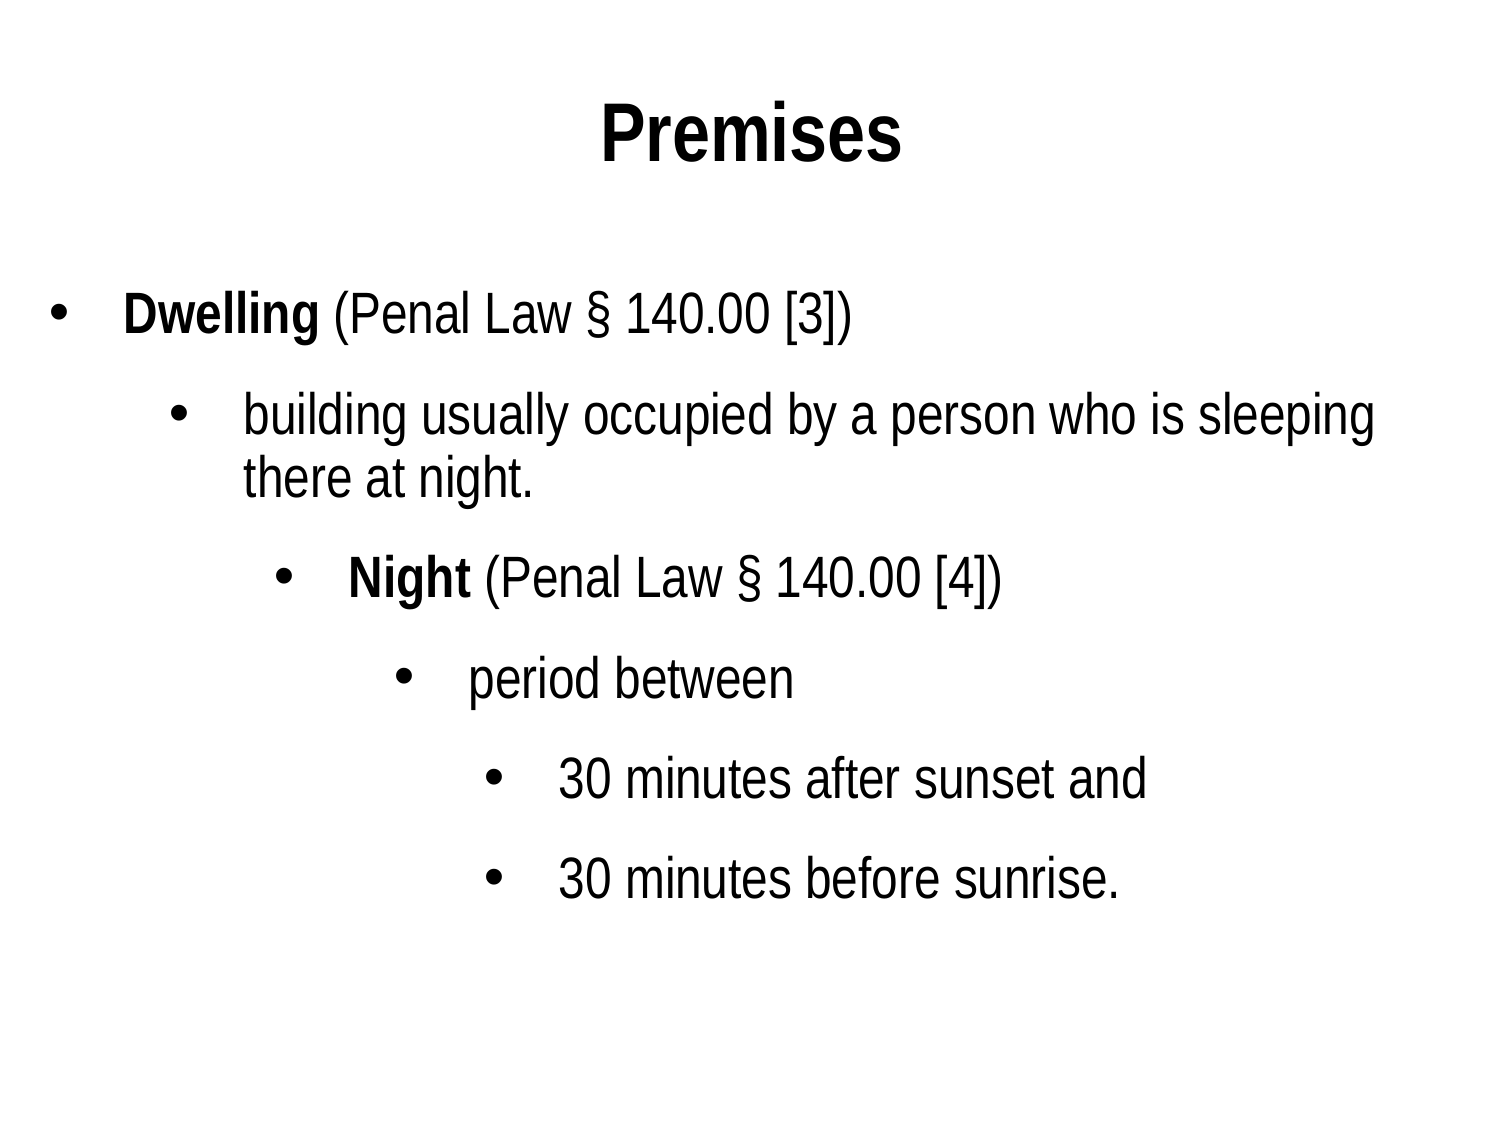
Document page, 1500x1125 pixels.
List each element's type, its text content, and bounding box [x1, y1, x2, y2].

title Premises [36, 25, 1468, 244]
list Dwelling (Penal Law § 140.00 [3]) building usually occupied by a person who is sleeping there at night. Night (Penal Law § 140.00 [4]) period between 30 minutes after sunset and 30 minutes before sunrise. [33, 275, 1466, 1079]
